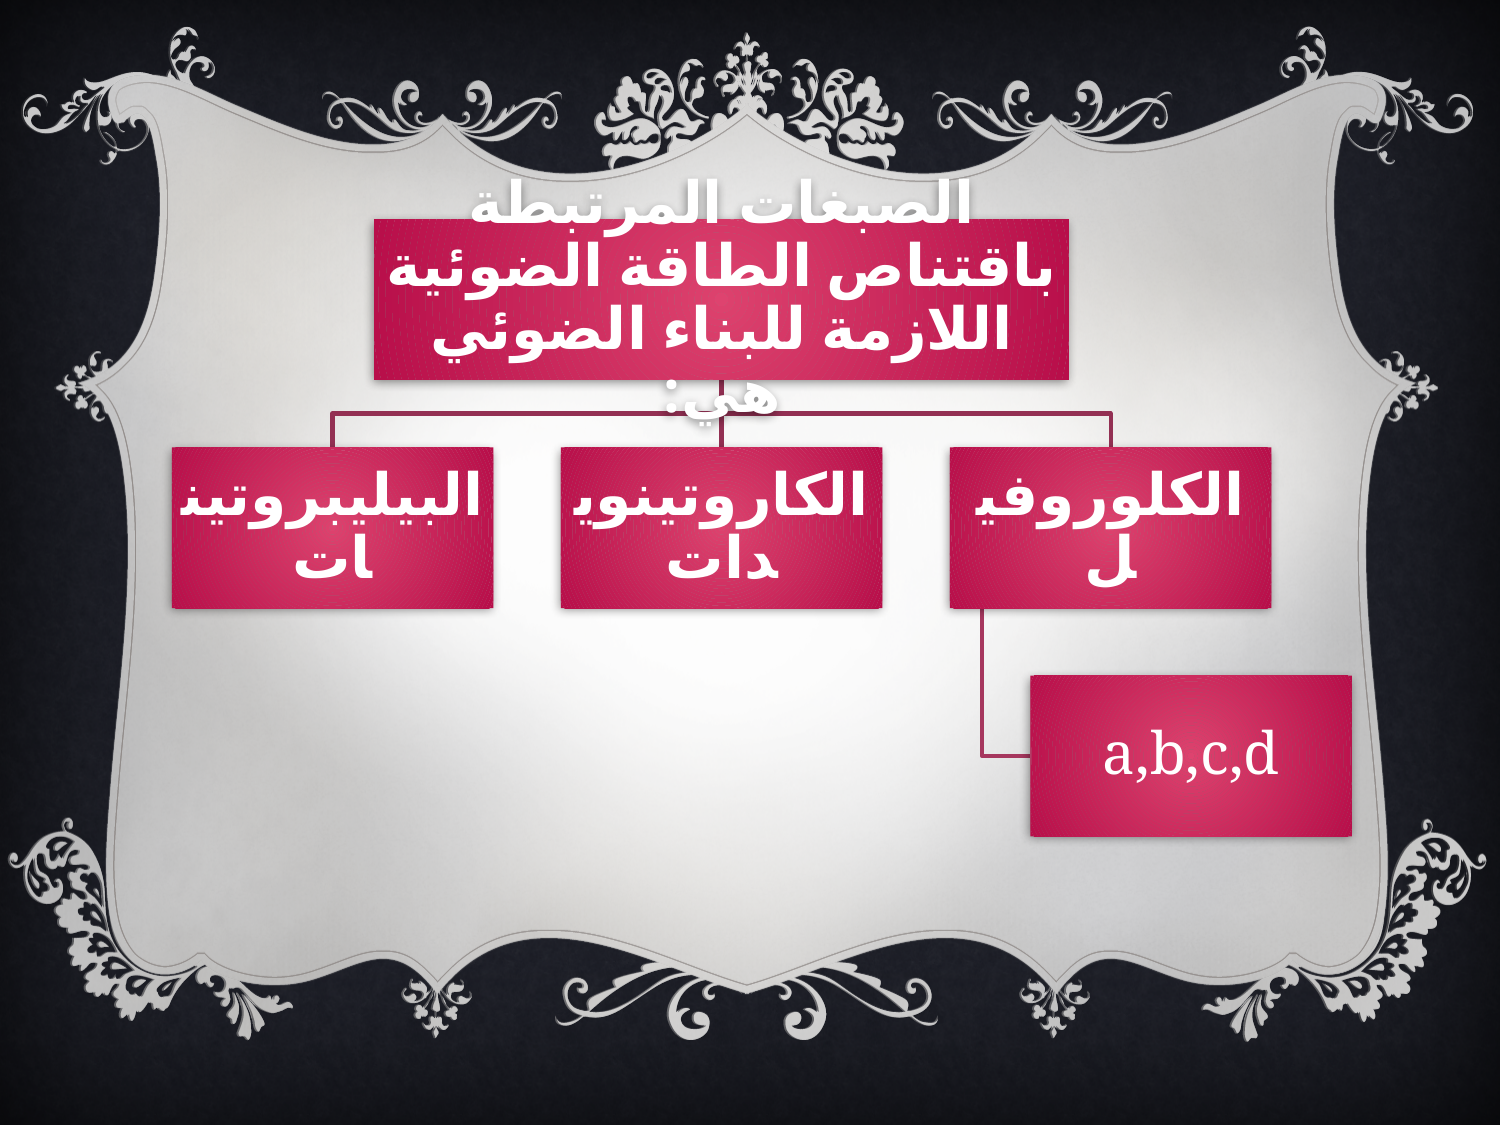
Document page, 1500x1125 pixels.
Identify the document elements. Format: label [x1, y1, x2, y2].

picture [0, 0, 1500, 1125]
list [170, 54, 1353, 1002]
